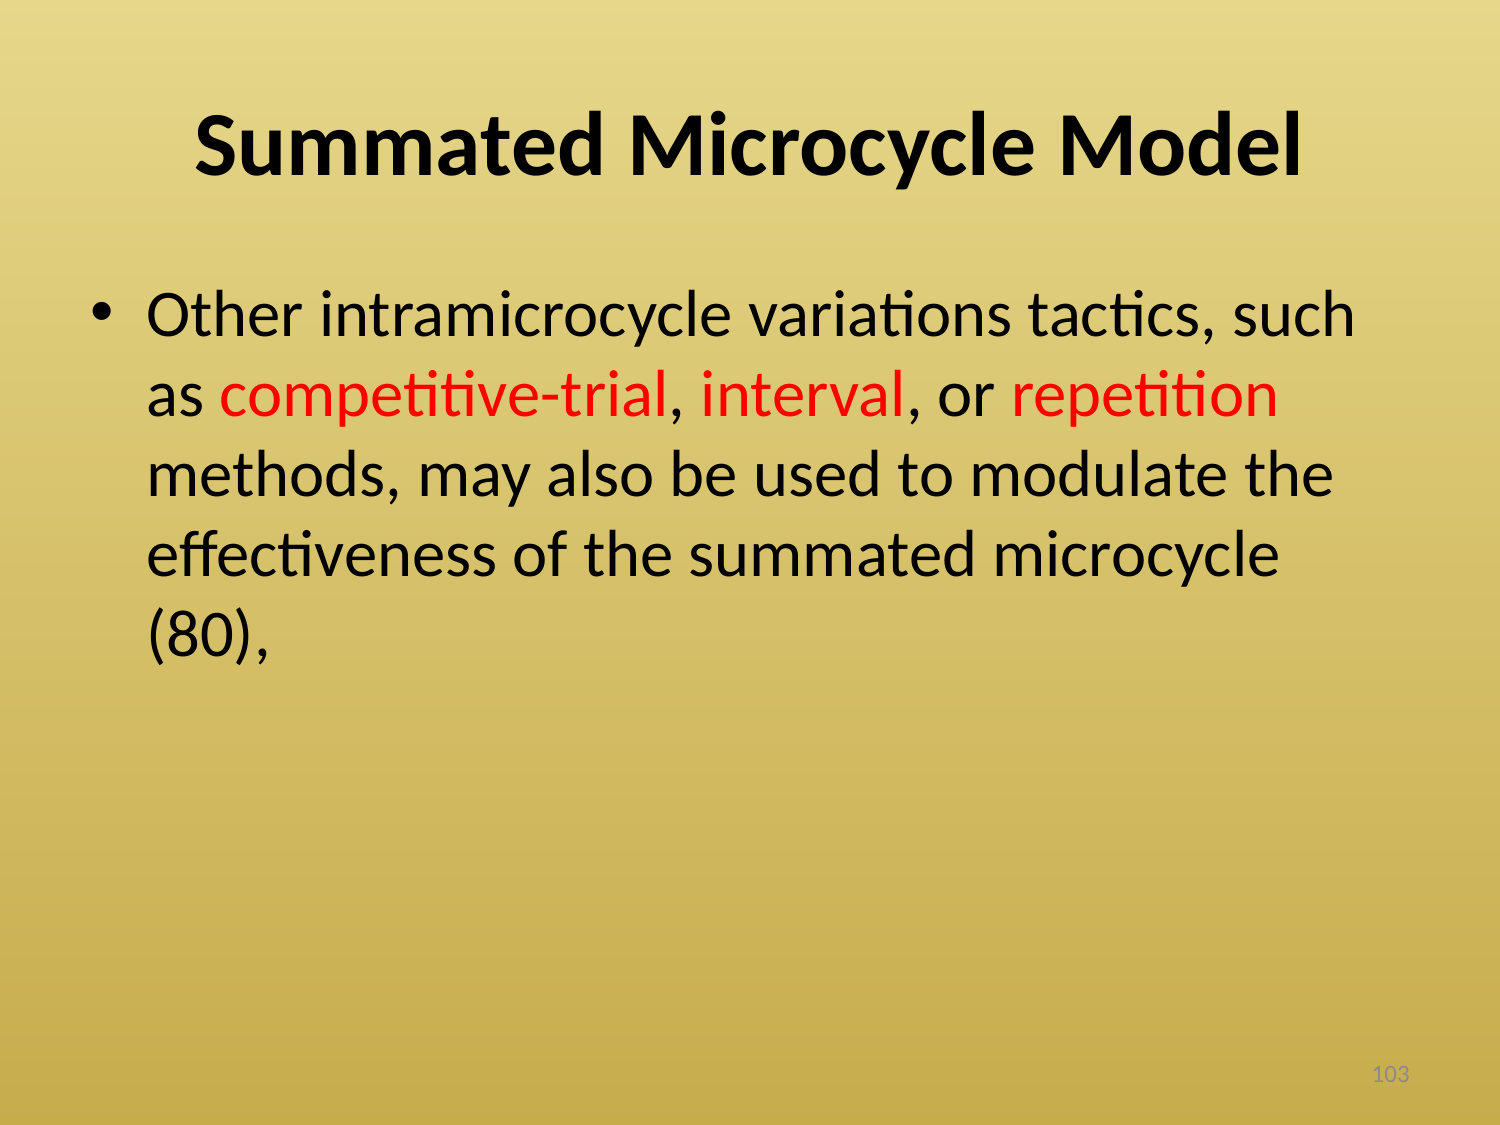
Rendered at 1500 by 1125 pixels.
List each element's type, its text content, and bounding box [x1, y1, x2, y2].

slide_number 103 [1074, 1042, 1425, 1103]
title Summated Microcycle Model [75, 45, 1425, 233]
list Other intramicrocycle variations tactics, such as competitive-trial, interval, or repetition methods, may also be used to modulate the effectiveness of the summated microcycle (80), [75, 262, 1425, 1005]
